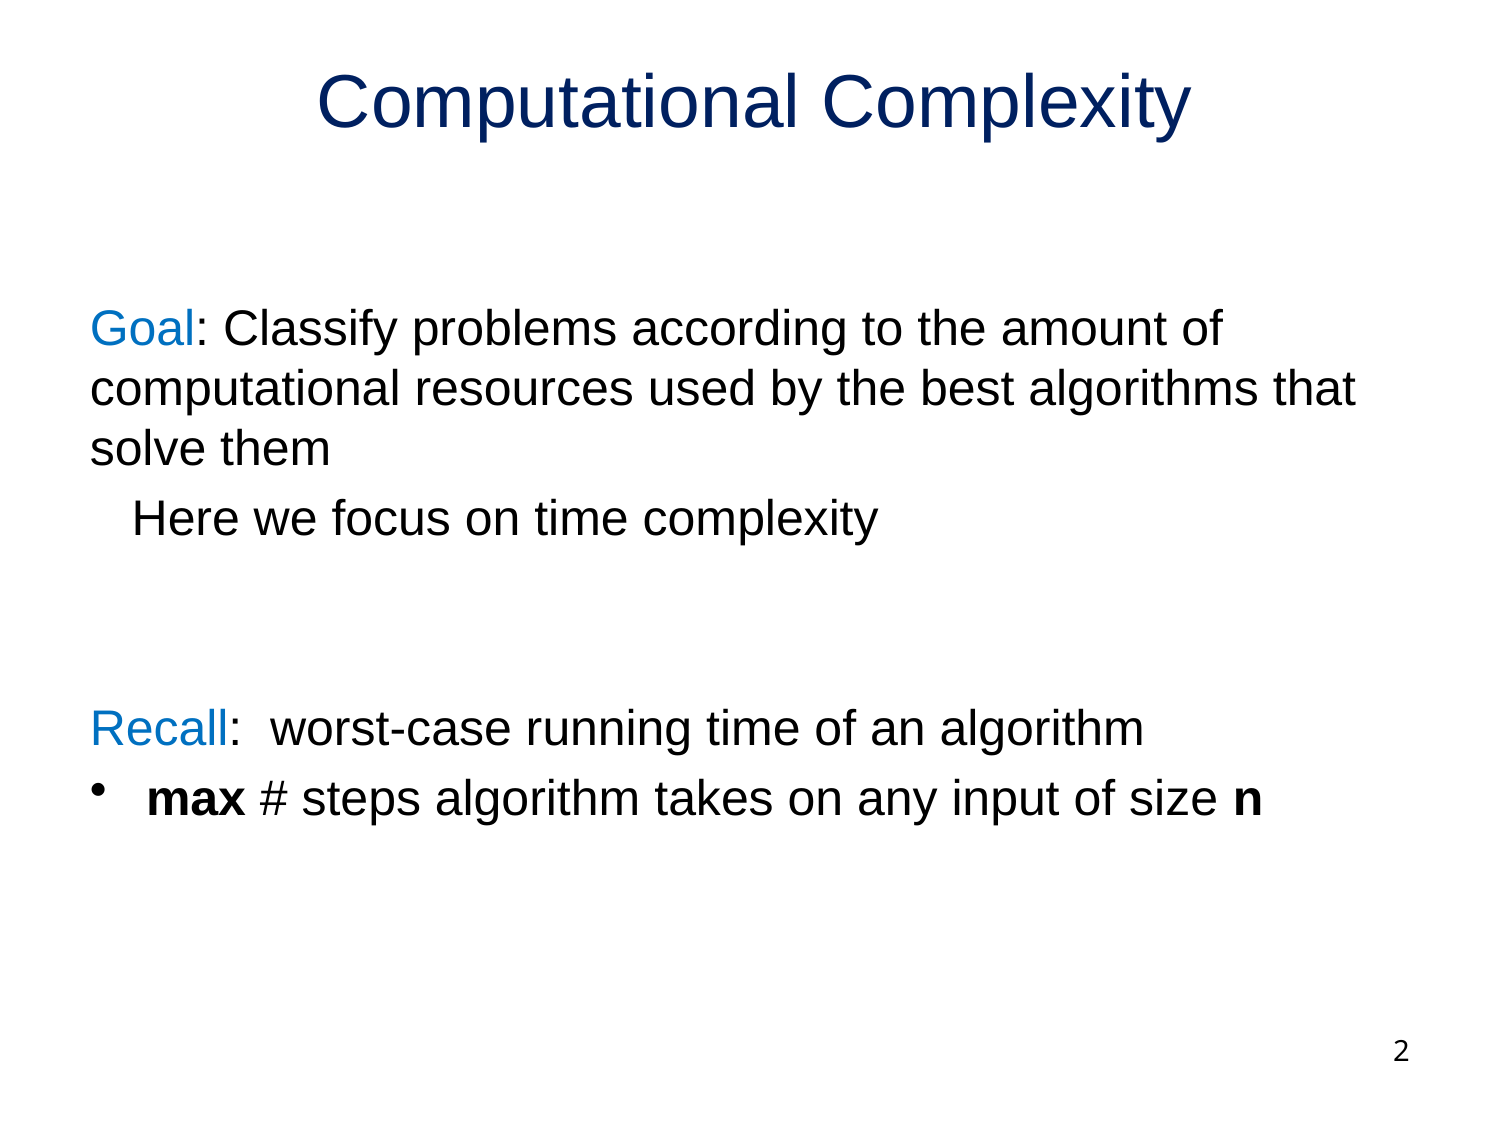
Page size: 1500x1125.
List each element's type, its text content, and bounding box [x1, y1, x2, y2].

title Computational Complexity [42, 45, 1468, 233]
slide_number 2 [1074, 1024, 1425, 1103]
list Goal: Classify problems according to the amount of computational resources used by the best algorithms that solve them Here we focus on time complexity Recall: worst-case running time of an algorithm max # steps algorithm takes on any input of size n [75, 217, 1425, 1005]
